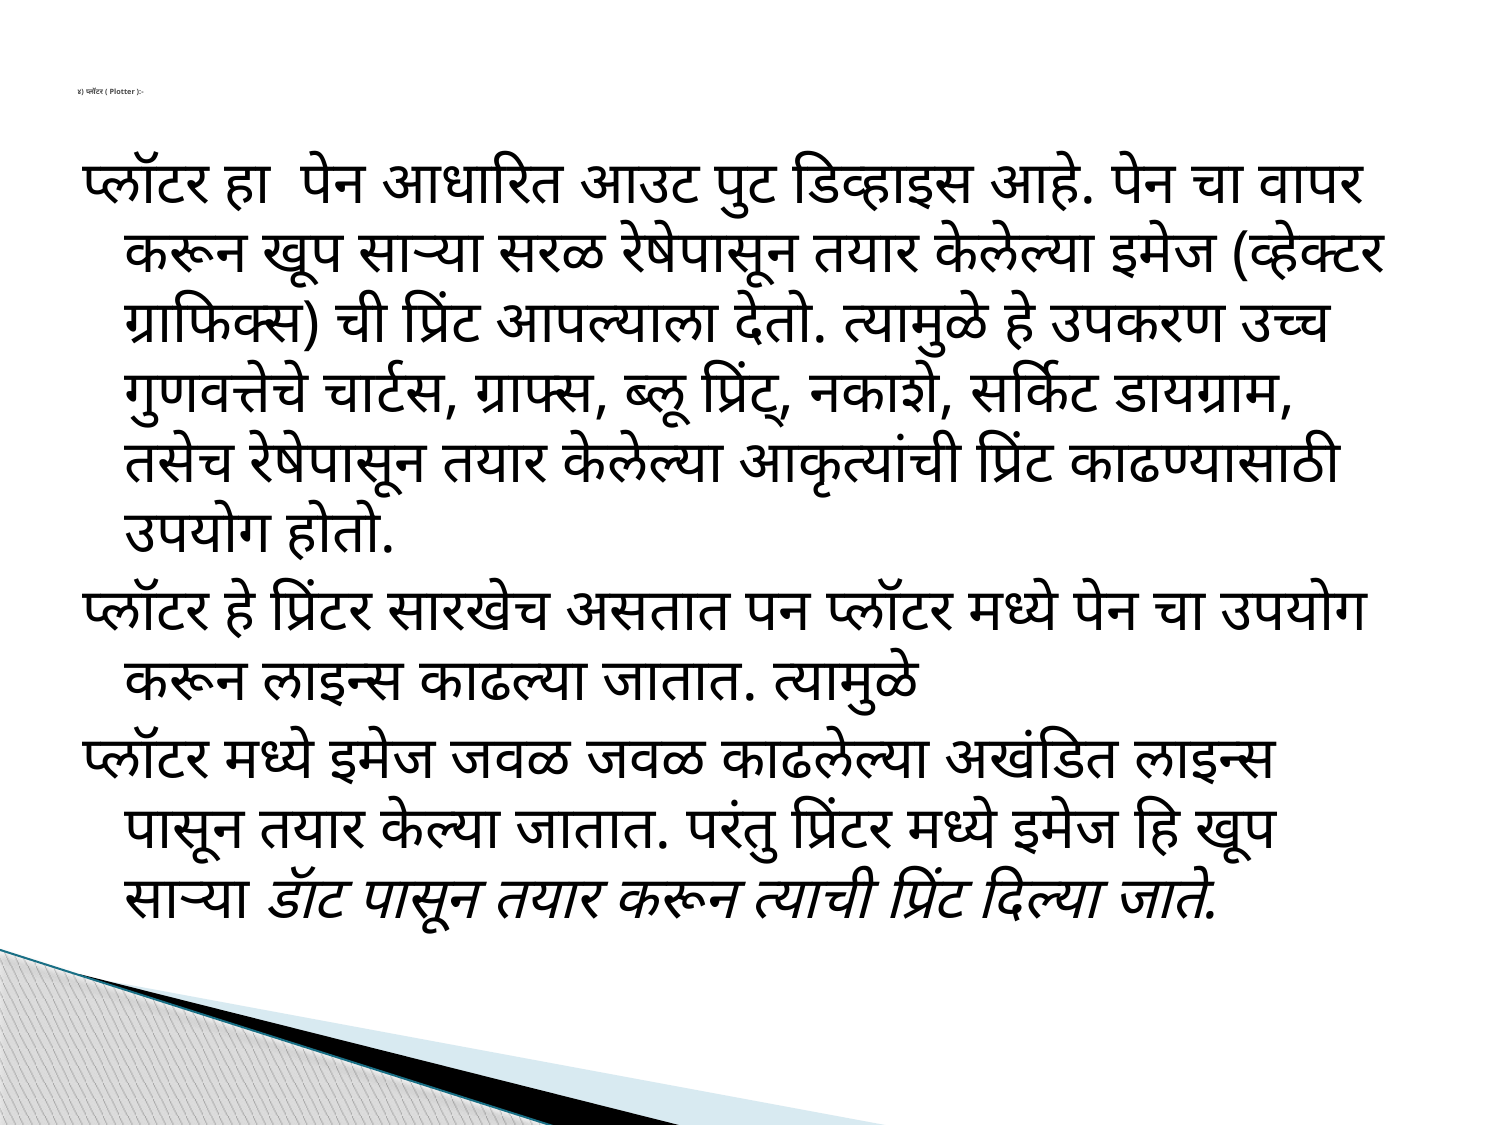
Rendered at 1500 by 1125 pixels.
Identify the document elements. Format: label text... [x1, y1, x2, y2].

title ४) प्लॉटर ( Plotter ):- [62, 45, 1413, 138]
list प्लॉटर हा पेन आधारित आउट पुट डिव्हाइस आहे. पेन चा वापर करून खूप साऱ्या सरळ रेषेपासून तयार केलेल्या इमेज (व्हेक्टर ग्राफिक्स) ची प्रिंट आपल्याला देतो. त्यामुळे हे उपकरण उच्च गुणवत्तेचे चार्टस, ग्राफ्स, ब्लू प्रिंट्, नकाशे, सर्किट डायग्राम, तसेच रेषेपासून तयार केलेल्या आकृत्यांची प्रिंट काढण्यासाठी उपयोग होतो. प्लॉटर हे प्रिंटर सारखेच असतात पन प्लॉटर मध्ये पेन चा उपयोग करून लाइन्स काढल्या जातात. त्यामुळे प्लॉटर मध्ये इमेज जवळ जवळ काढलेल्या अखंडित लाइन्स पासून तयार केल्या जातात. परंतु प्रिंटर मध्ये इमेज हि खूप साऱ्या डॅाट पासून तयार करून त्याची प्रिंट दिल्या जाते. [50, 137, 1400, 1000]
